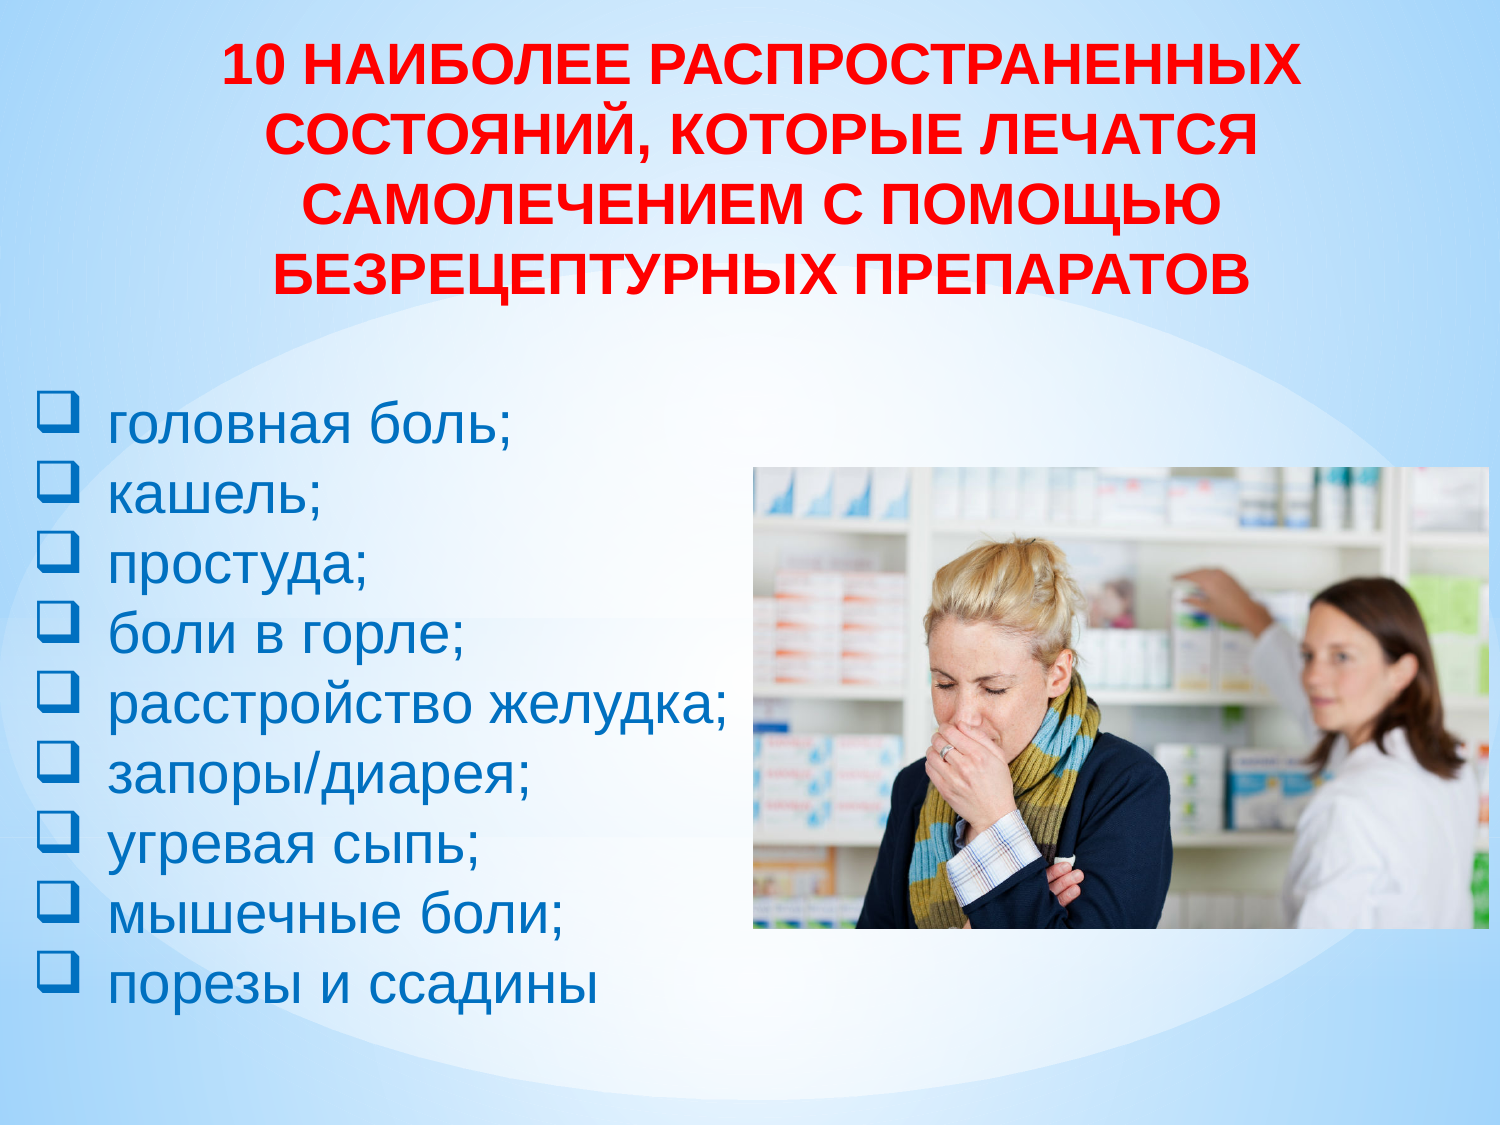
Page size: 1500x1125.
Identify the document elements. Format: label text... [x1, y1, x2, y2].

text_box 10 НАИБОЛЕЕ РАСПРОСТРАНЕННЫХ СОСТОЯНИЙ, КОТОРЫЕ ЛЕЧАТСЯ САМОЛЕЧЕНИЕМ С ПОМОЩЬЮ БЕЗРЕЦЕПТУРНЫХ ПРЕПАРАТОВ [41, 19, 1483, 314]
text_box головная боль; кашель; простуда; боли в горле; расстройство желудка; запоры/диарея; угревая сыпь; мышечные боли; порезы и ссадины [17, 377, 880, 1023]
picture [753, 467, 1489, 929]
